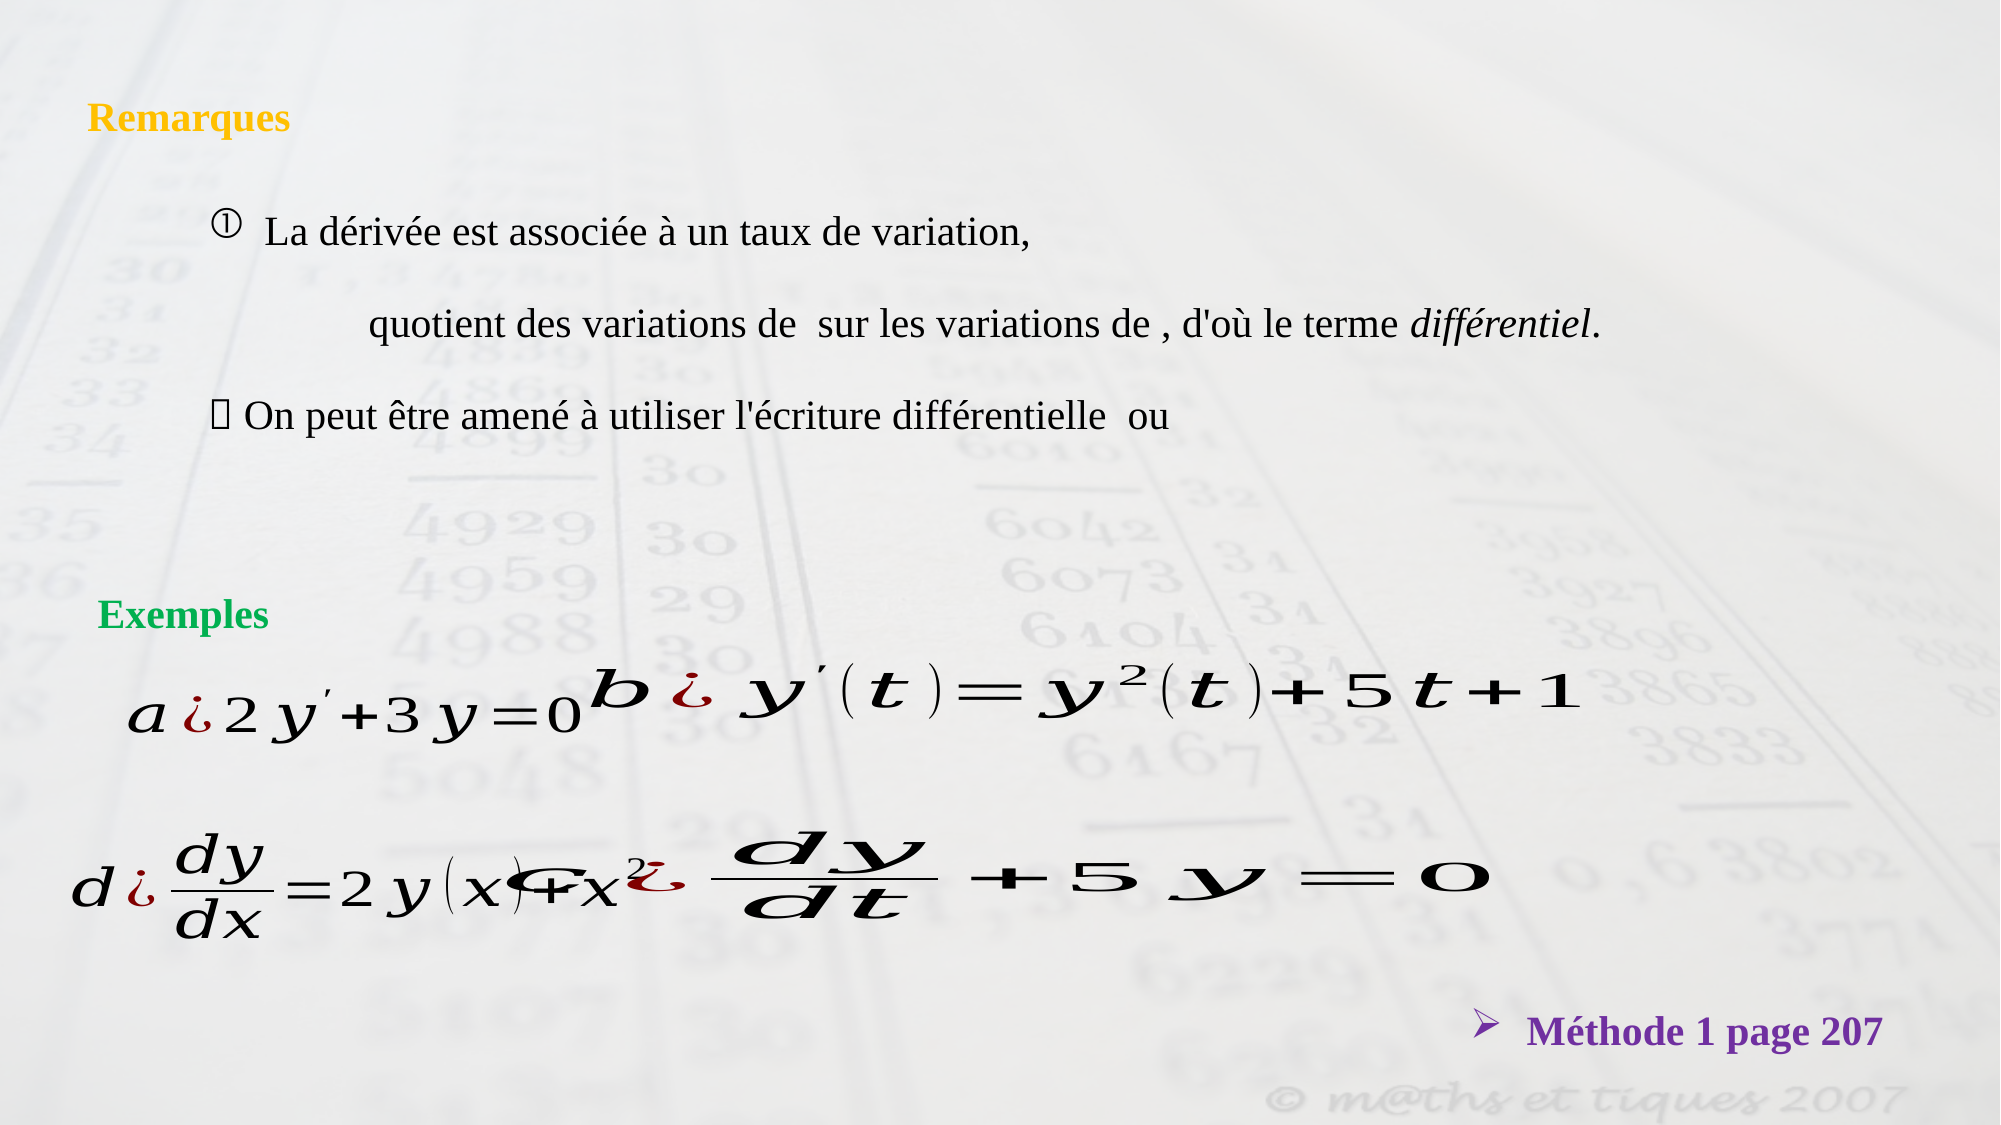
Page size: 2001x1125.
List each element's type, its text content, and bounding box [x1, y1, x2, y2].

text_box Exemples [72, 576, 357, 645]
text_box Méthode 1 page 207 [898, 993, 1899, 1062]
text_box Remarques [72, 78, 323, 147]
